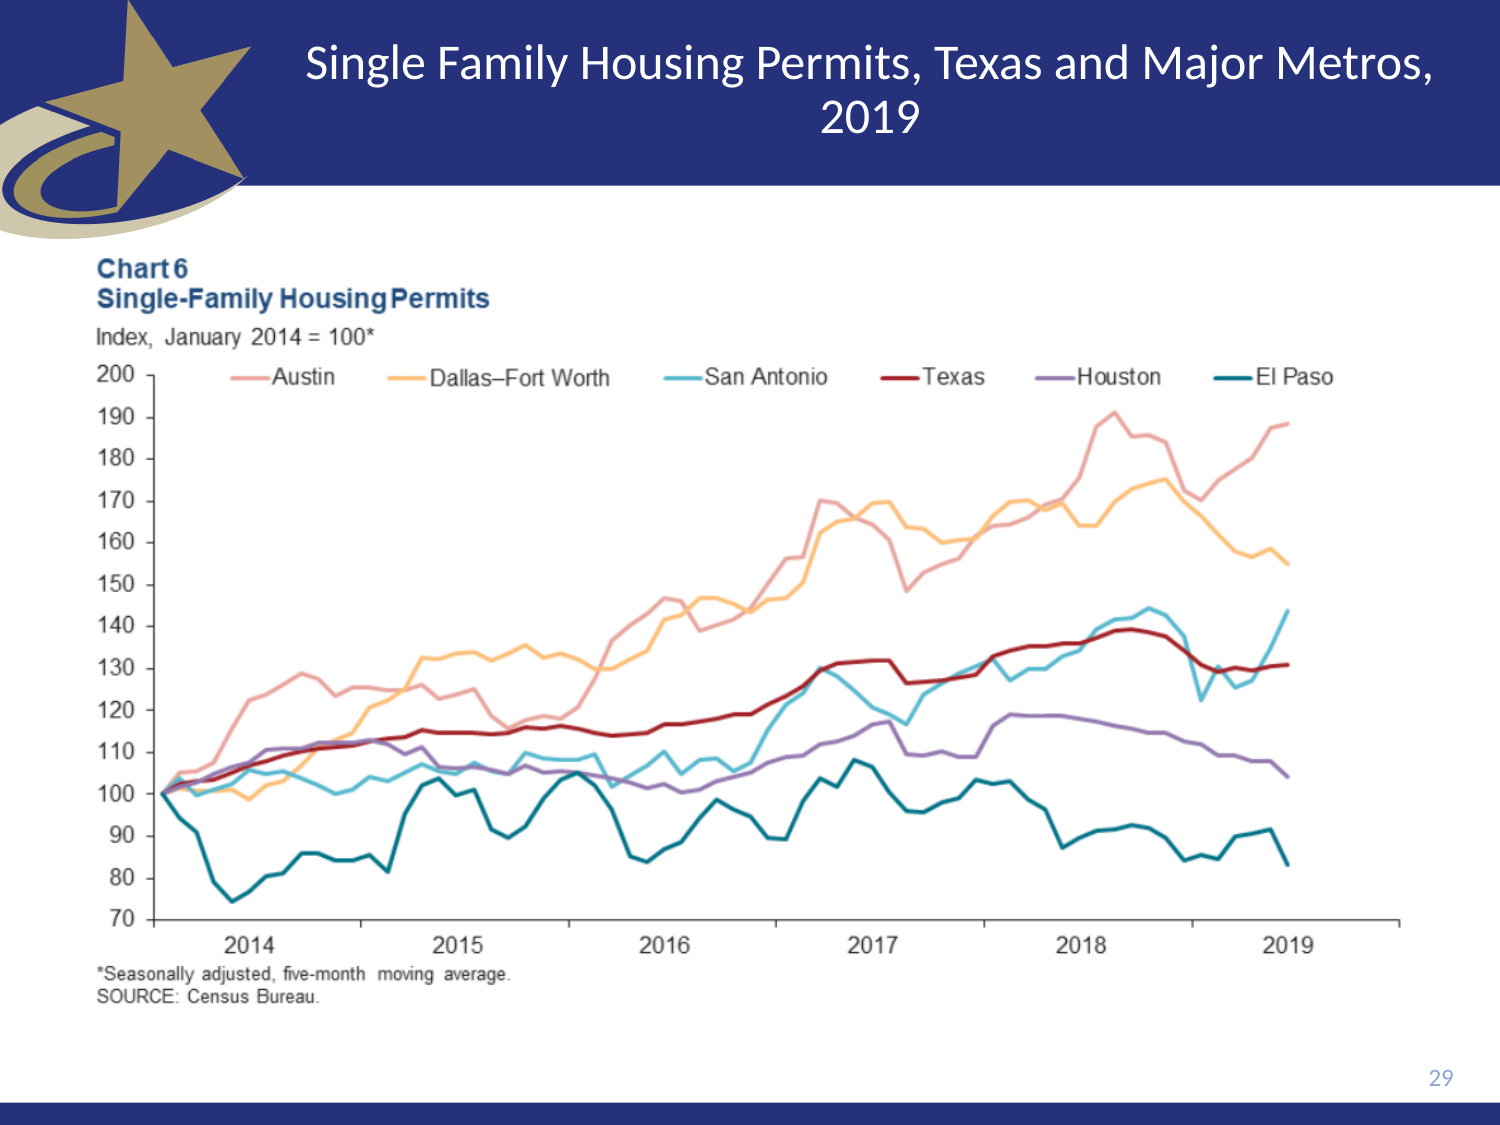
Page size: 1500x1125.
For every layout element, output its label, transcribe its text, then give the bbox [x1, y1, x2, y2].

title Single Family Housing Permits, Texas and Major Metros, 2019 [255, 15, 1485, 165]
slide_number 29 [1335, 1050, 1469, 1103]
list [80, 247, 1431, 1013]
picture [0, 0, 251, 239]
